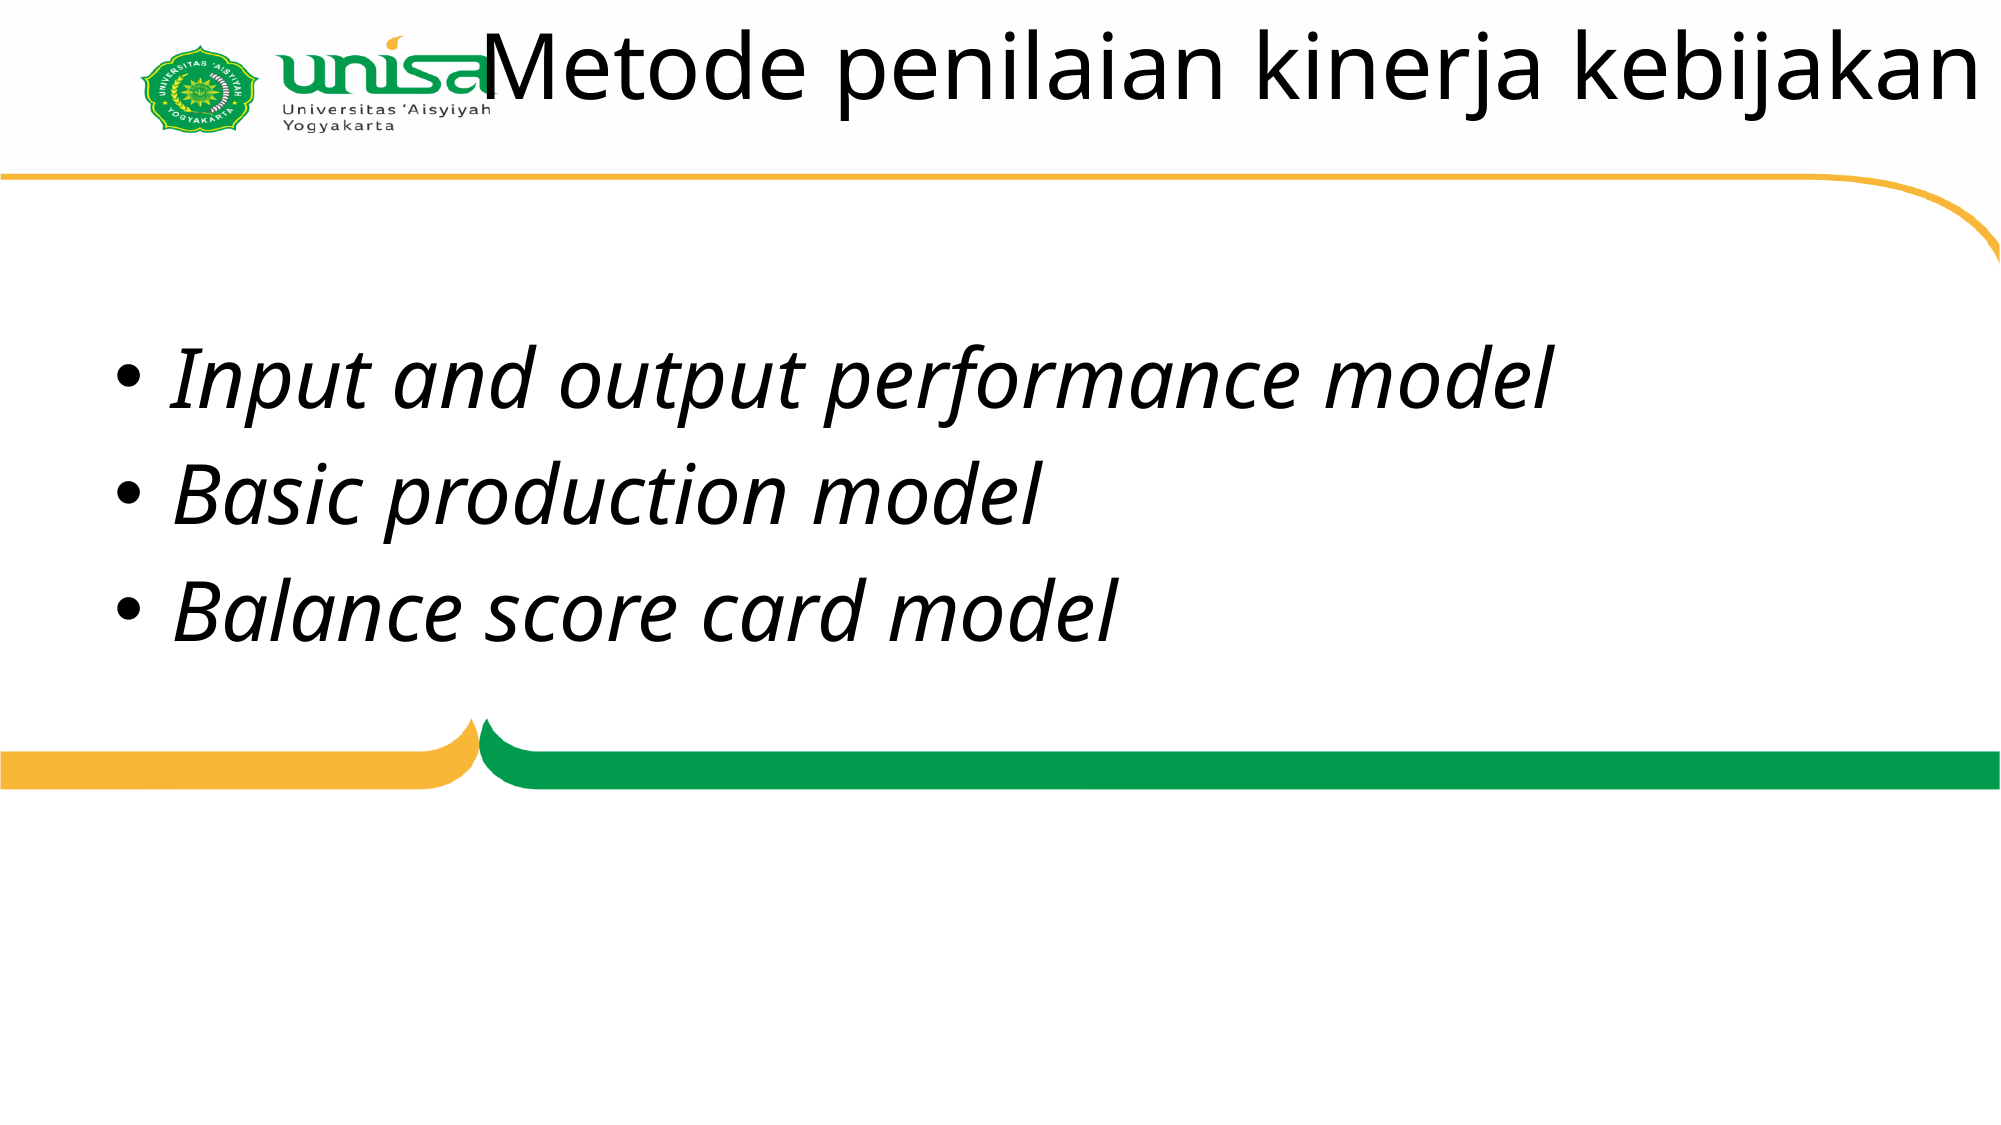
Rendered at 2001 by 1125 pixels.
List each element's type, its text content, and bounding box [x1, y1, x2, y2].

picture [0, 714, 2000, 1125]
title Metode penilaian kinerja kebijakan [120, 0, 2000, 188]
picture [0, 0, 2000, 266]
list Input and output performance model Basic production model Balance score card model [99, 317, 1900, 1038]
